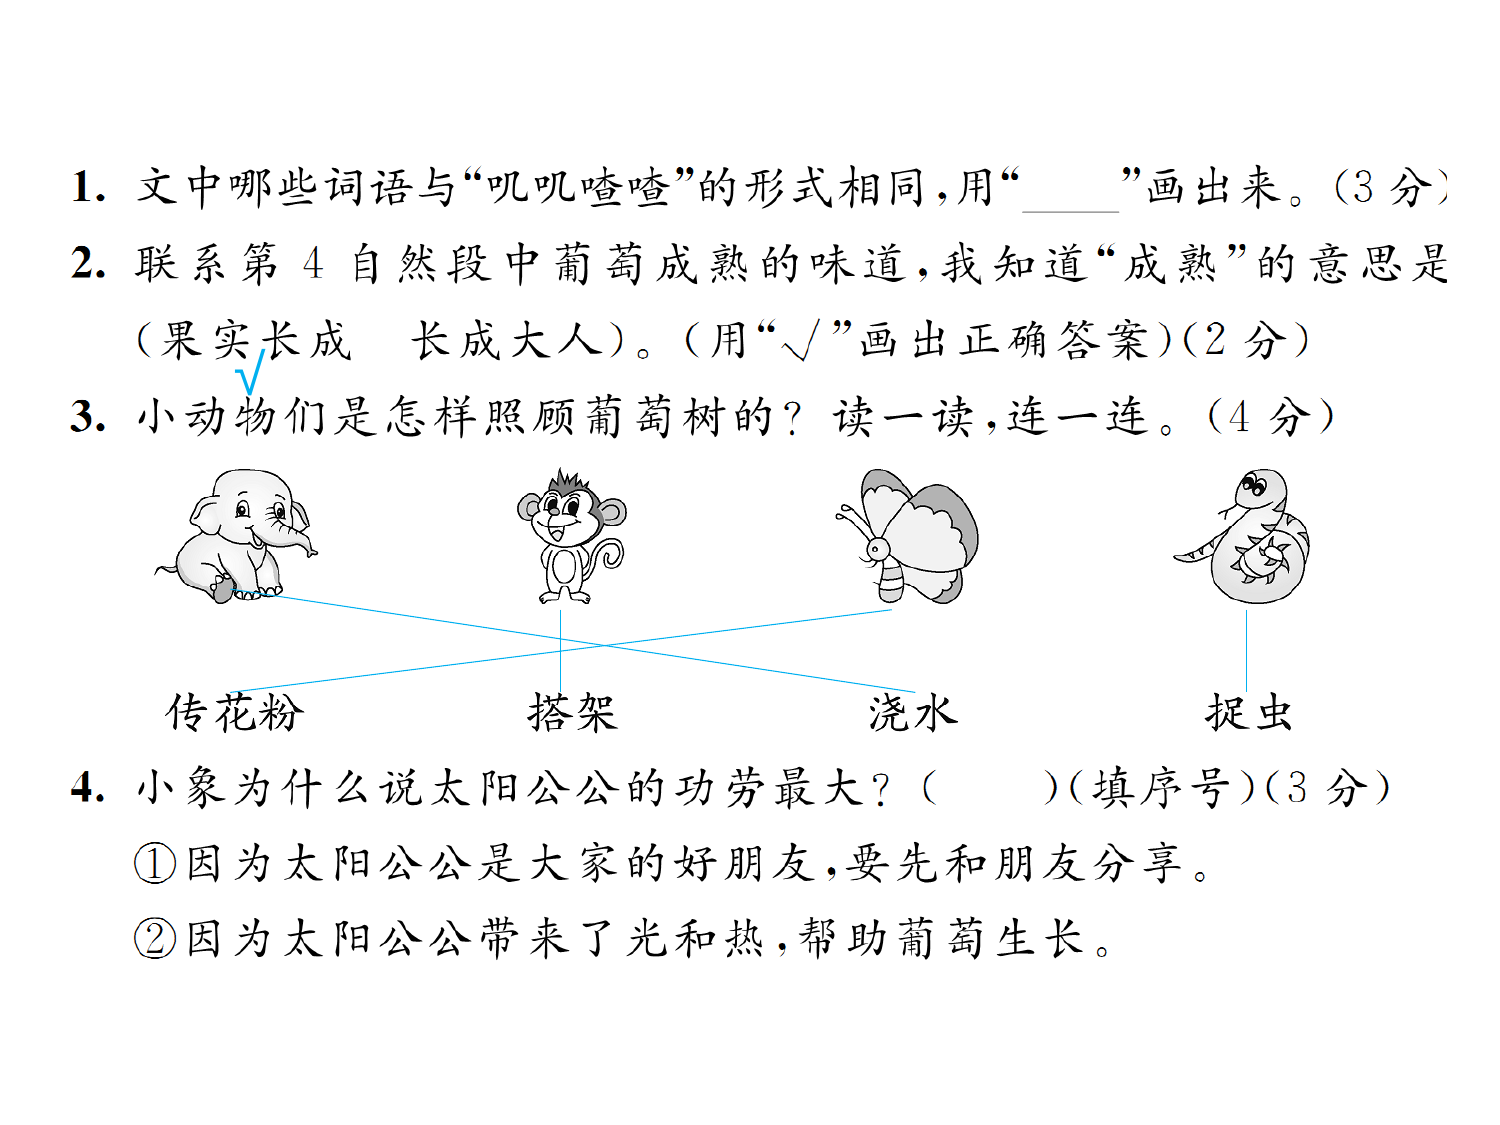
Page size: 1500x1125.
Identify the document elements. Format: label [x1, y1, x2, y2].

picture [0, 751, 1418, 982]
picture [29, 148, 1447, 745]
text_box [230, 588, 916, 693]
text_box [230, 609, 892, 693]
